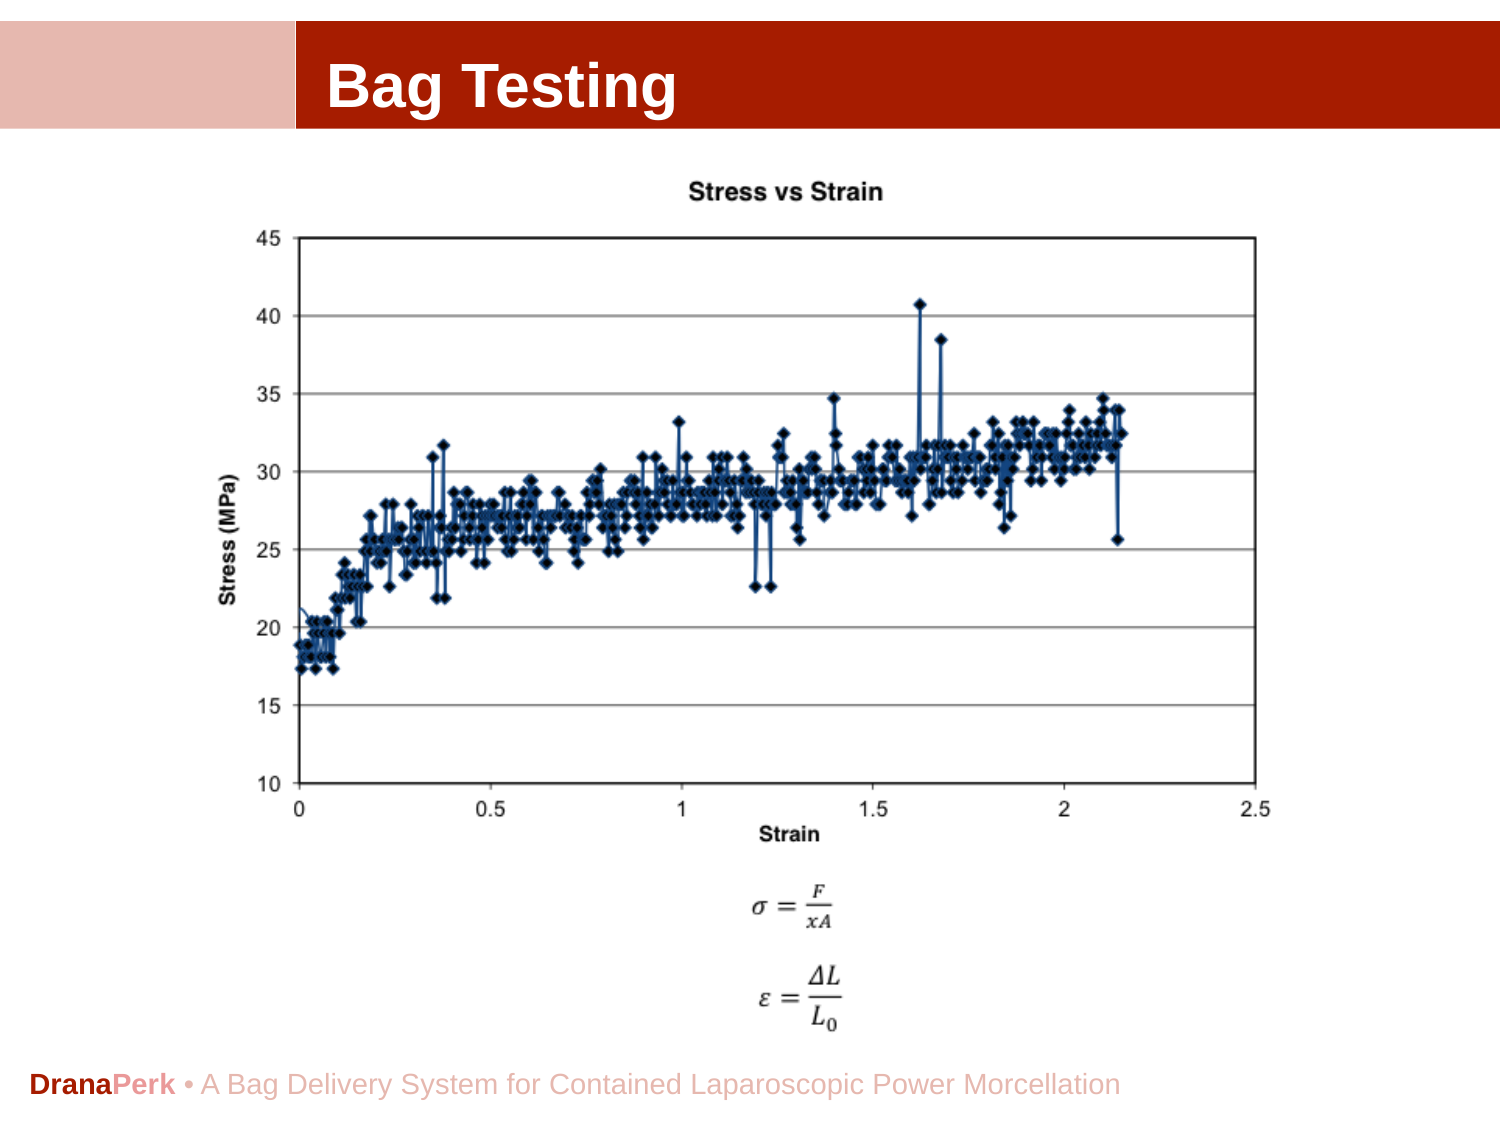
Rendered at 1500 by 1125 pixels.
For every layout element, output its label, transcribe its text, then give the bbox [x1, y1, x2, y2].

title Bag Testing [201, 59, 1477, 135]
text_box [296, 21, 1500, 129]
text_box DranaPerk • A Bag Delivery System for Contained Laparoscopic Power Morcellation [14, 1050, 1486, 1116]
picture [183, 168, 1317, 1051]
text_box [0, 21, 296, 129]
